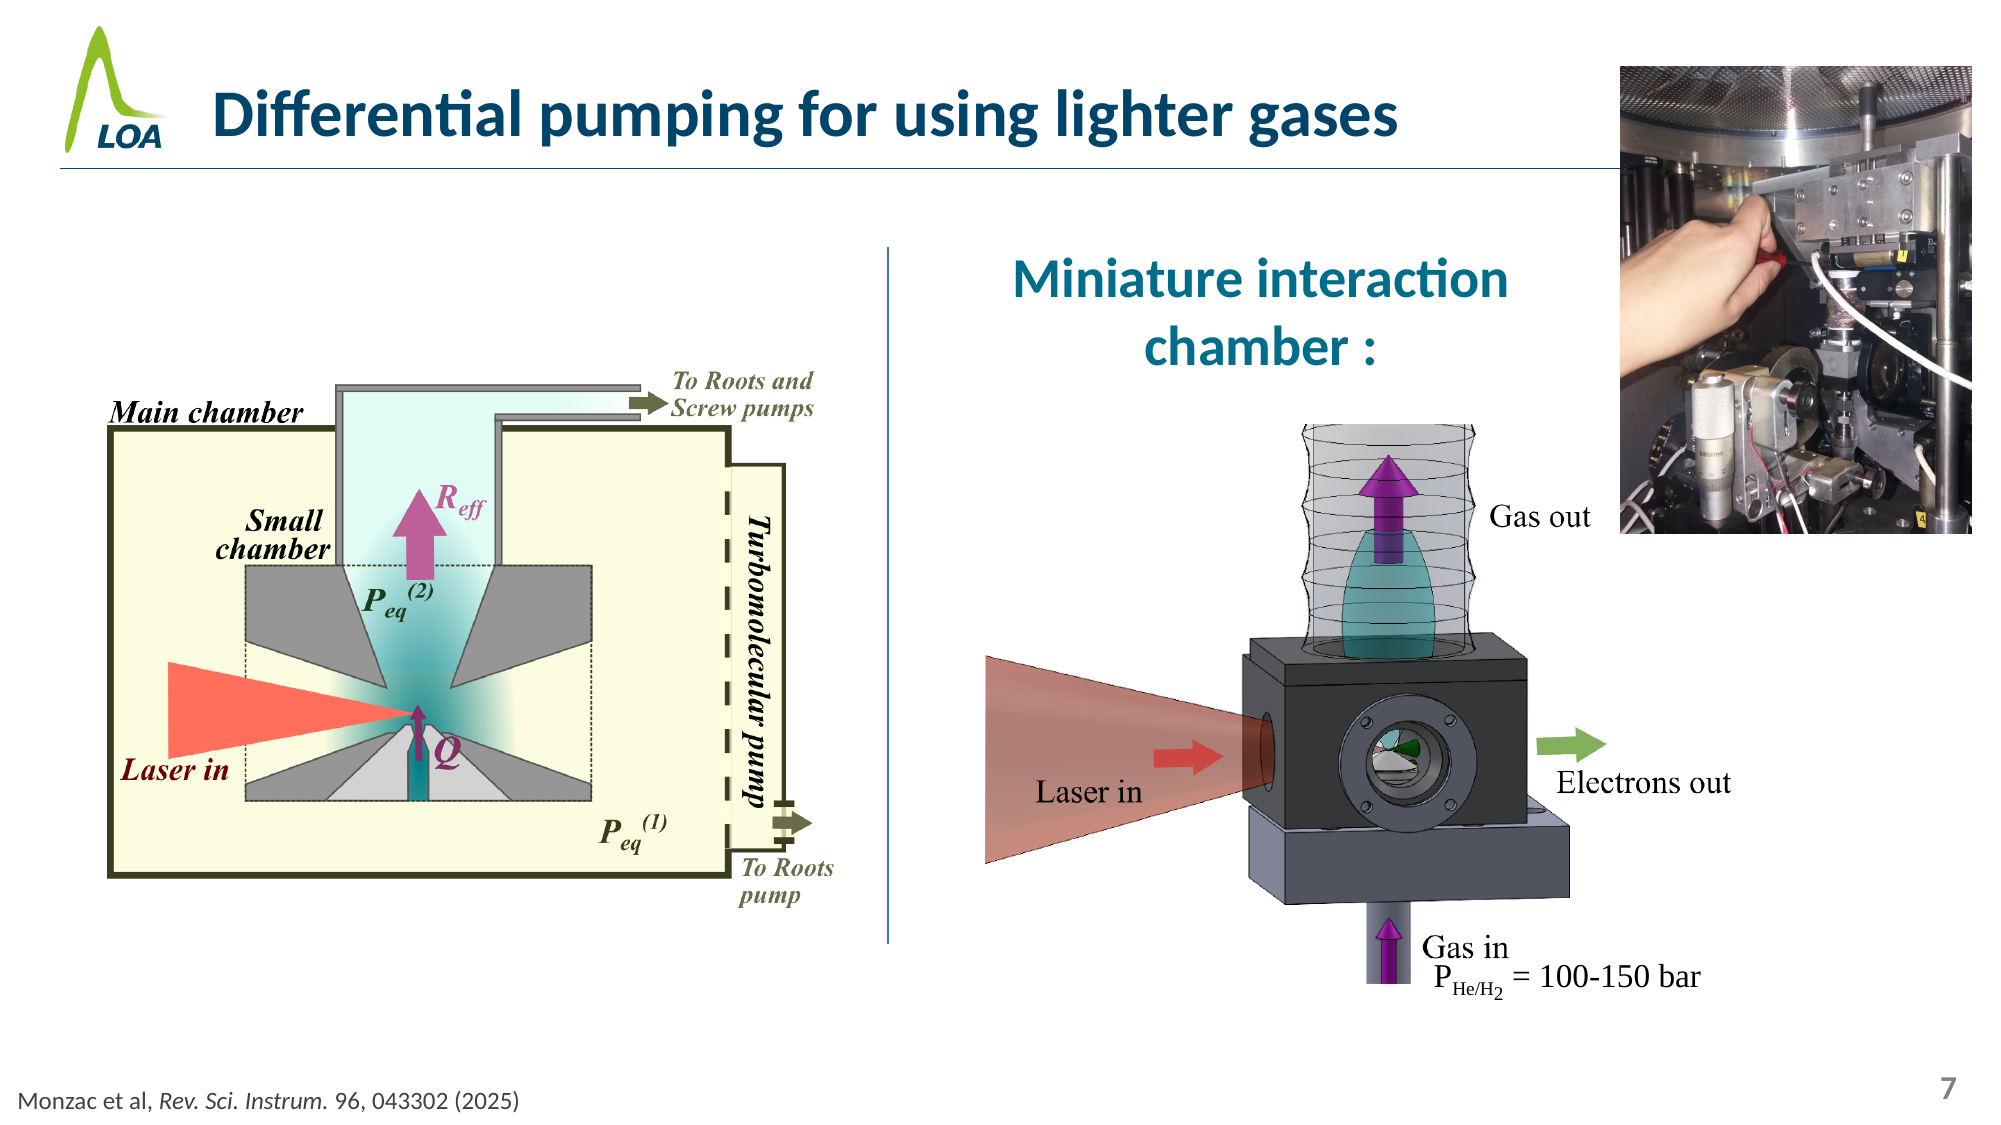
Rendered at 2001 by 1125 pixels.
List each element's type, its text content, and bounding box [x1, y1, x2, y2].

text_box Miniature interaction chamber : [985, 231, 1537, 387]
list Differential pumping for using lighter gases [212, 58, 1945, 139]
text_box PHe/H2 = 100-150 bar [1413, 991, 1722, 1015]
text_box Monzac et al, Rev. Sci. Instrum. 96, 043302 (2025) [2, 1076, 536, 1122]
picture [985, 66, 1972, 984]
picture [65, 26, 167, 153]
picture [107, 371, 834, 909]
